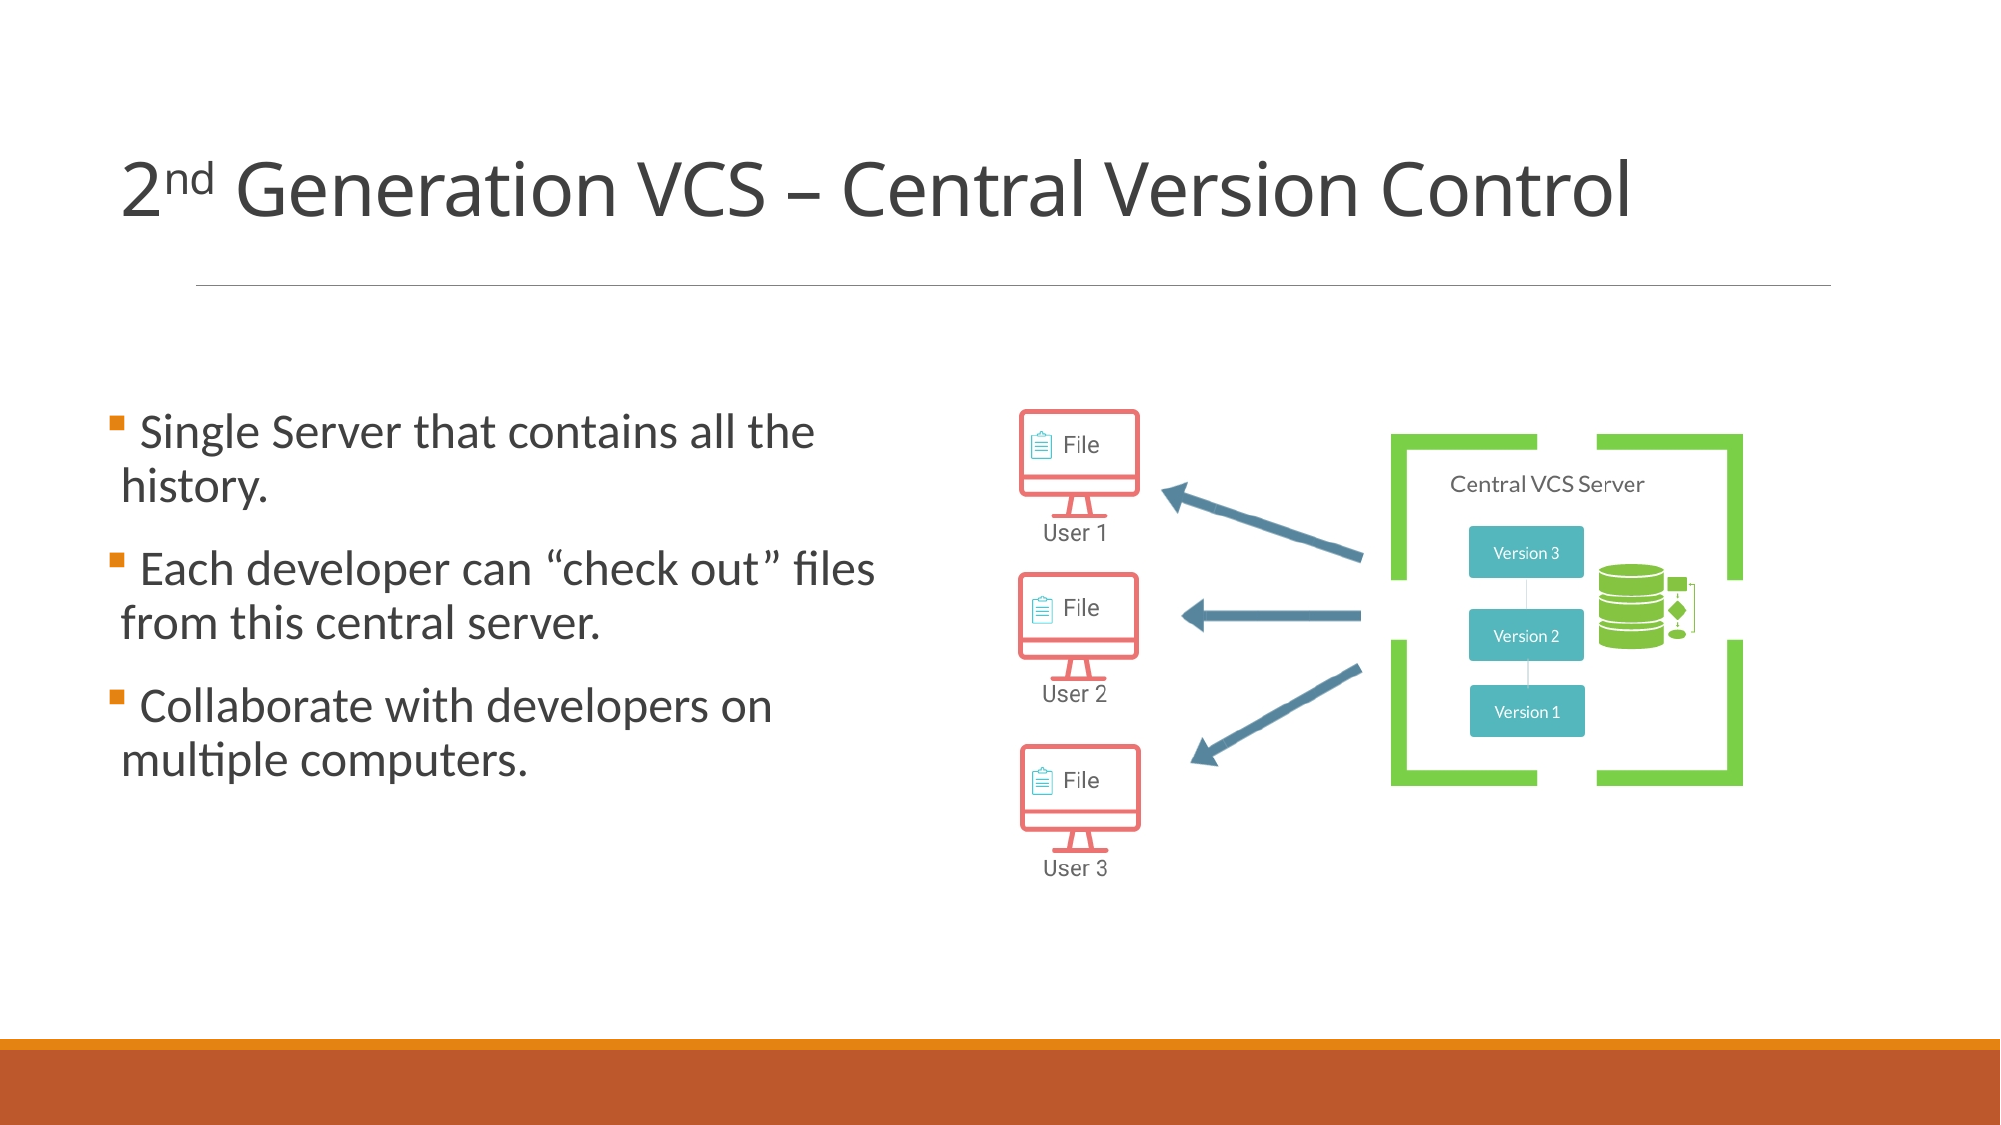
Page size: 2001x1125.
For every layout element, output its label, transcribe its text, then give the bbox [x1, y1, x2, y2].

picture [868, 327, 1895, 973]
title 2nd Generation VCS – Central Version Control [105, 52, 1895, 240]
list Single Server that contains all the history. Each developer can “check out” files from this central server. Collaborate with developers on multiple computers. [105, 397, 865, 845]
